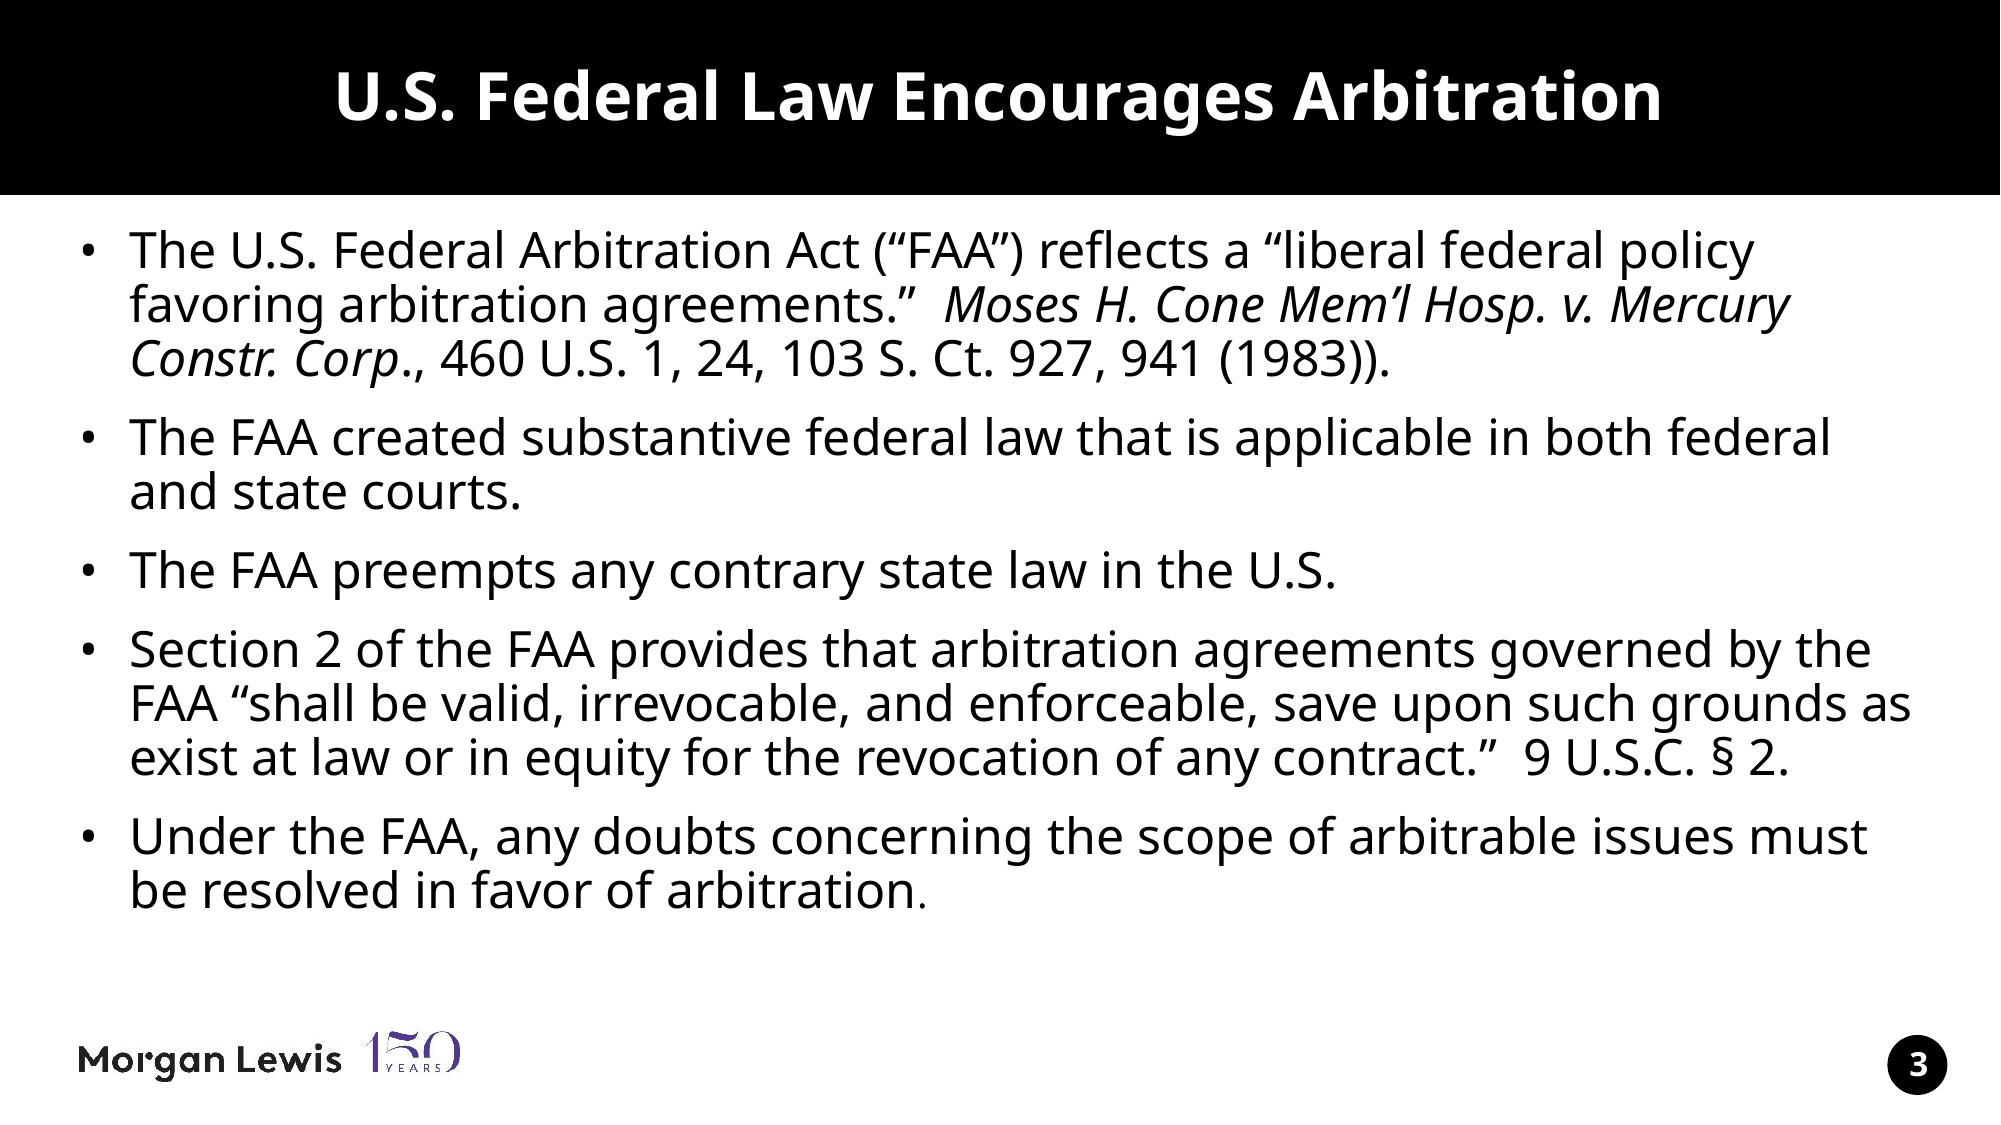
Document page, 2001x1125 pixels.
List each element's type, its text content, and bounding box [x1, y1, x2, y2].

list The U.S. Federal Arbitration Act (“FAA”) reflects a “liberal federal policy favoring arbitration agreements.” Moses H. Cone Mem’l Hosp. v. Mercury Constr. Corp., 460 U.S. 1, 24, 103 S. Ct. 927, 941 (1983)). The FAA created substantive federal law that is applicable in both federal and state courts. The FAA preempts any contrary state law in the U.S. Section 2 of the FAA provides that arbitration agreements governed by the FAA “shall be valid, irrevocable, and enforceable, save upon such grounds as exist at law or in equity for the revocation of any contract.” 9 U.S.C. § 2. Under the FAA, any doubts concerning the scope of arbitrable issues must be resolved in favor of arbitration. [79, 225, 1920, 976]
picture [79, 1031, 460, 1082]
title U.S. Federal Law Encourages Arbitration [80, 15, 1920, 180]
slide_number 3 [1886, 1035, 1951, 1095]
